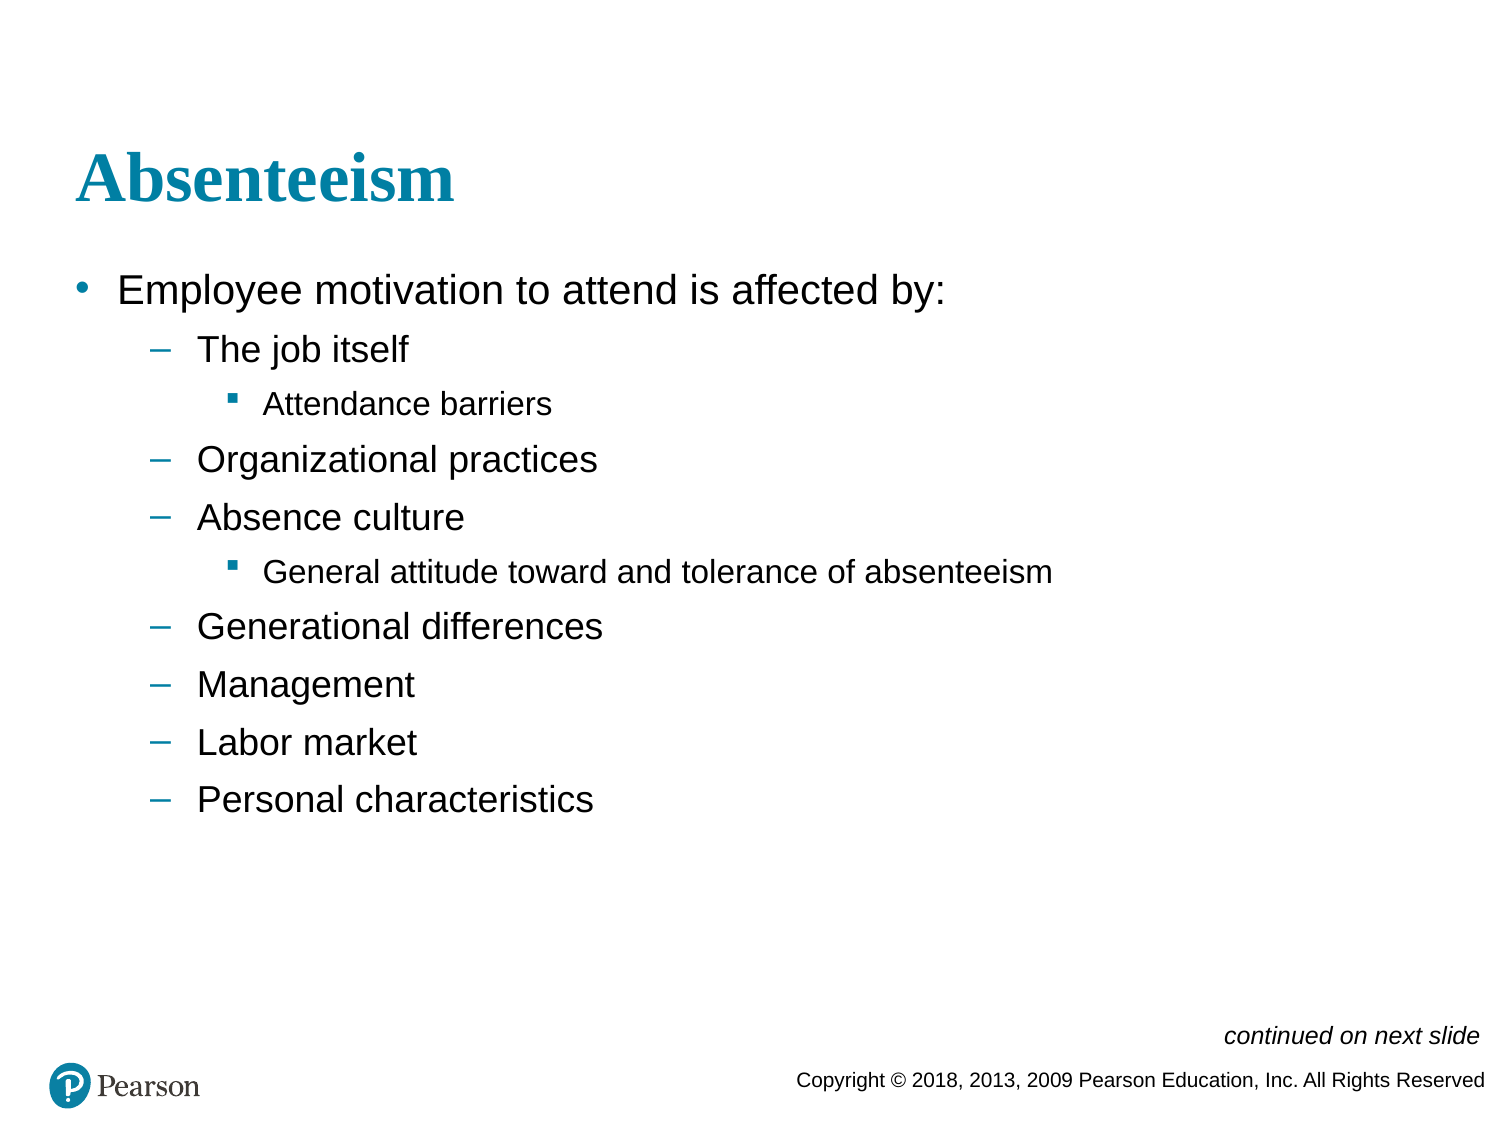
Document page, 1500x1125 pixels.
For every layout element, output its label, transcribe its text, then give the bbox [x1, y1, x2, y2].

text_box continued on next slide [1209, 1012, 1496, 1058]
list Employee motivation to attend is affected by: The job itself Attendance barriers Organizational practices Absence culture General attitude toward and tolerance of absenteeism Generational differences Management Labor market Personal characteristics [75, 262, 1425, 1005]
title Absenteeism [75, 35, 1425, 216]
